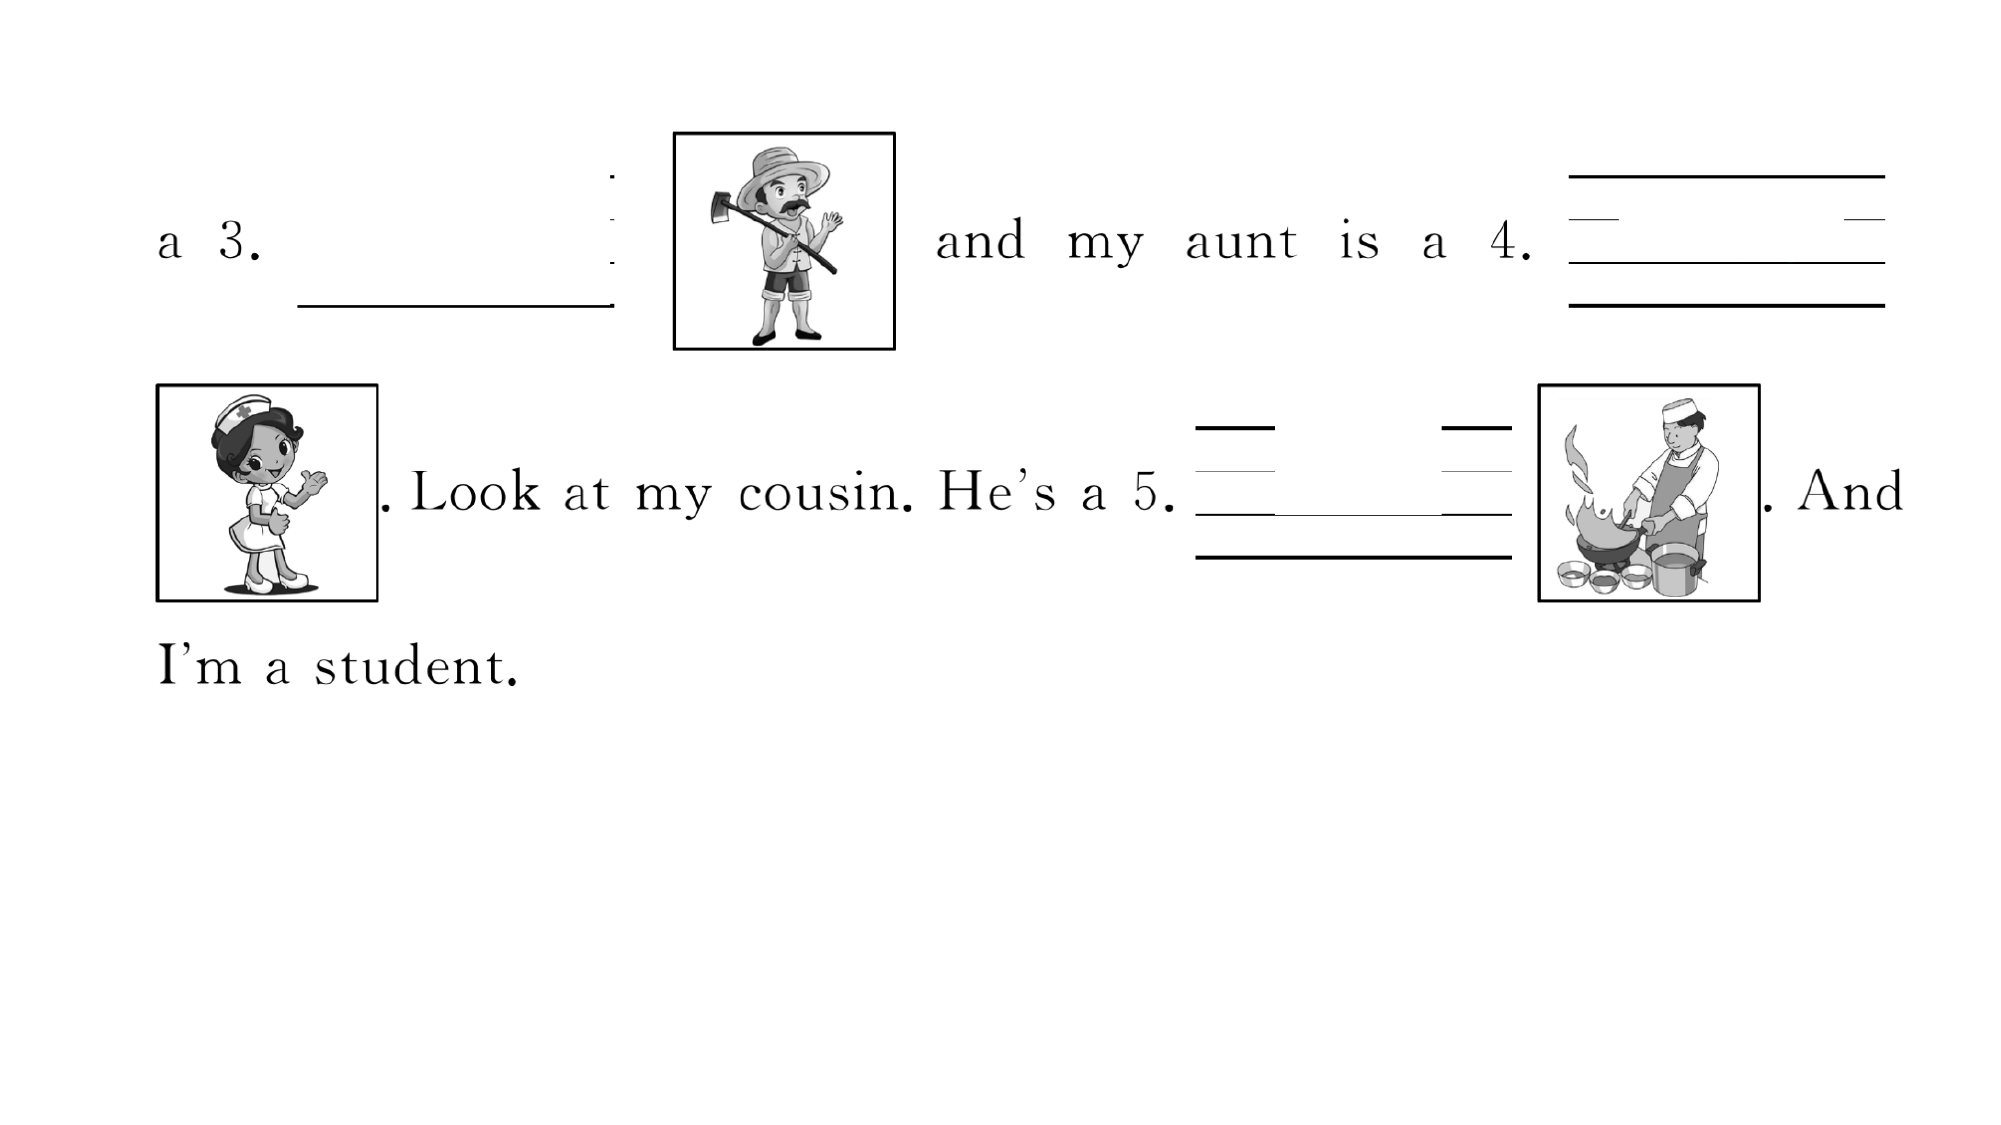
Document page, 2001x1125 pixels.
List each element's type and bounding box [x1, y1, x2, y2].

picture [58, 113, 1925, 688]
